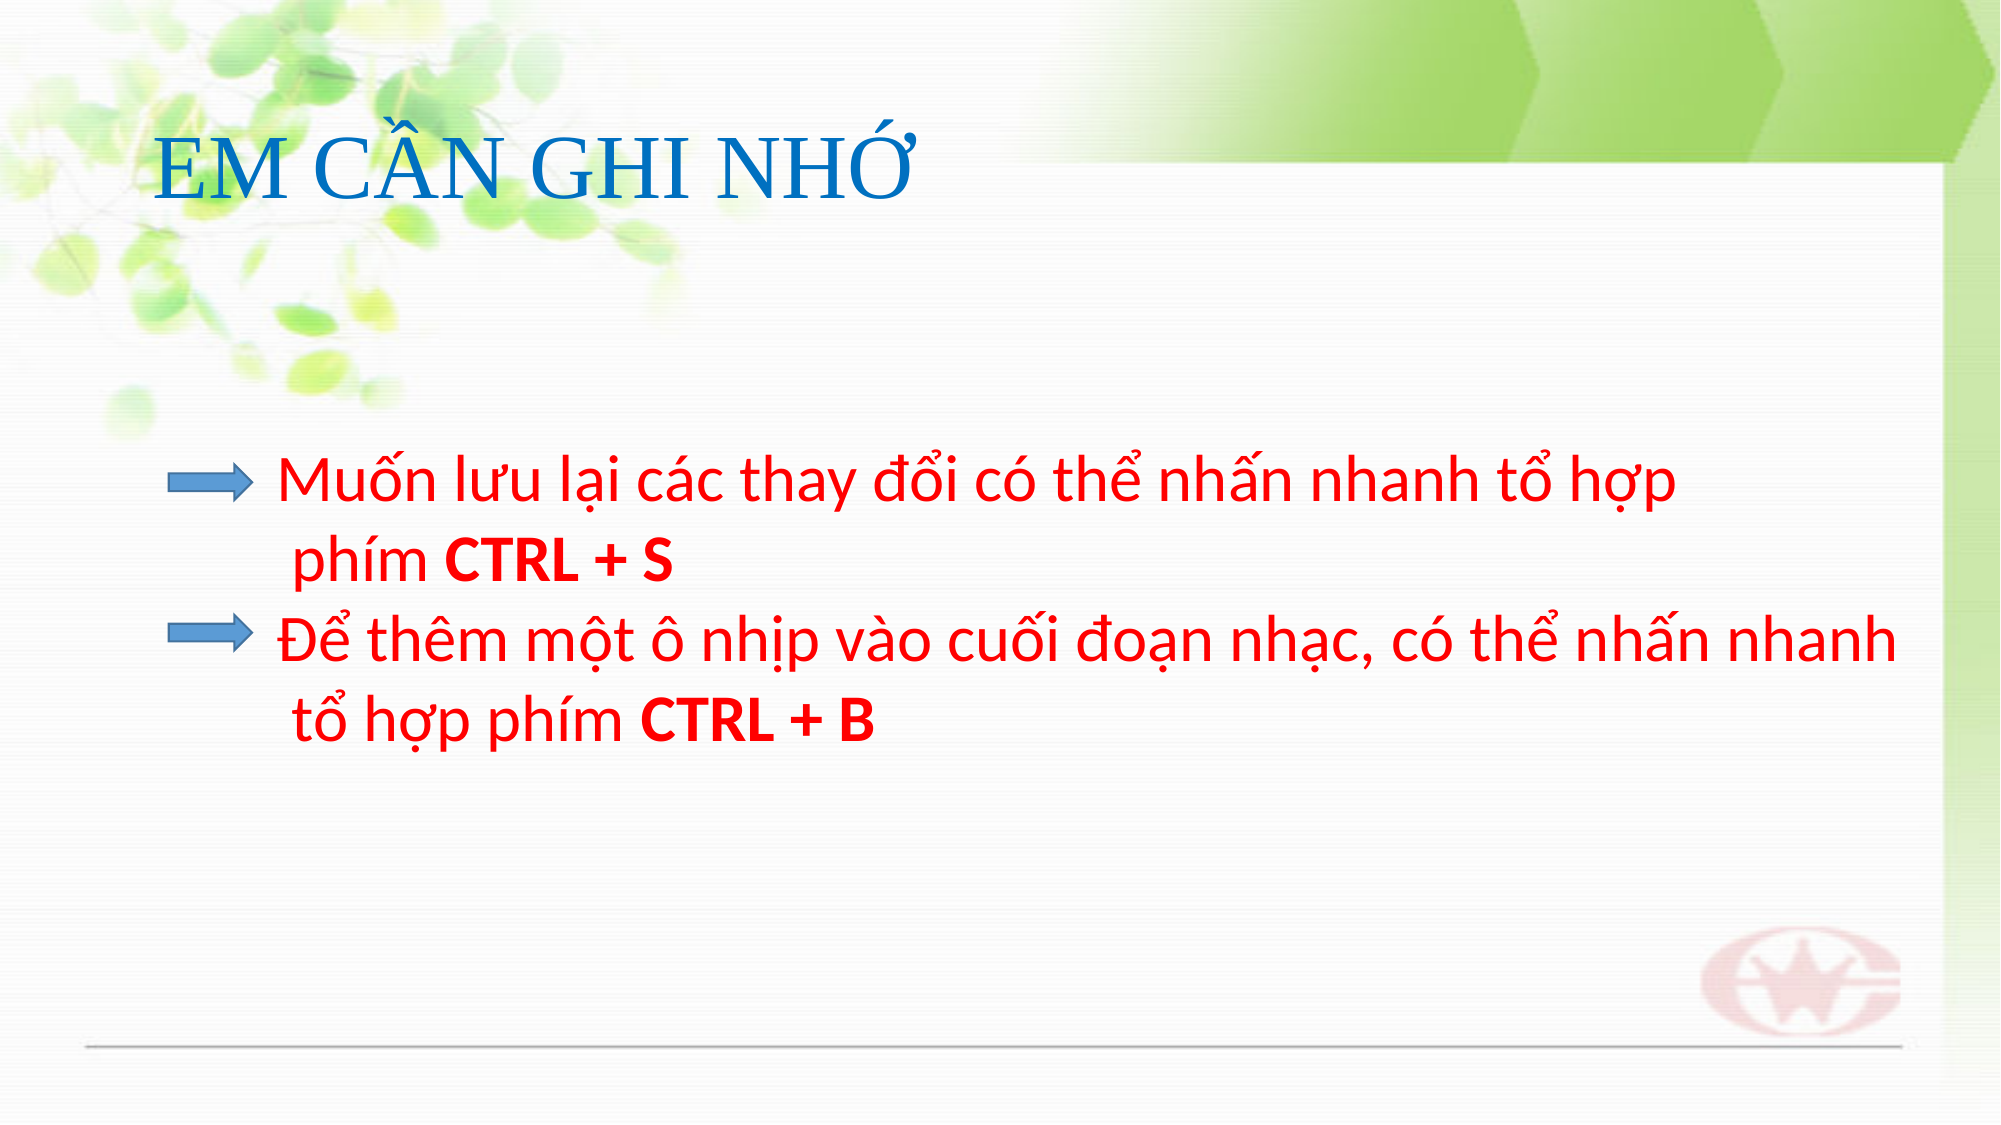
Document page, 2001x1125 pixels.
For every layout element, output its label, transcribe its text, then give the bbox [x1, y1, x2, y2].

text_box Muốn lưu lại các thay đổi có thể nhấn nhanh tổ hợp phím CTRL + S Để thêm một ô nhịp vào cuối đoạn nhạc, có thể nhấn nhanh tổ hợp phím CTRL + B [261, 427, 1916, 762]
picture [0, 0, 2001, 1125]
text_box [167, 462, 254, 503]
text_box [167, 612, 254, 653]
title EM CẦN GHI NHỚ [137, 59, 1863, 278]
